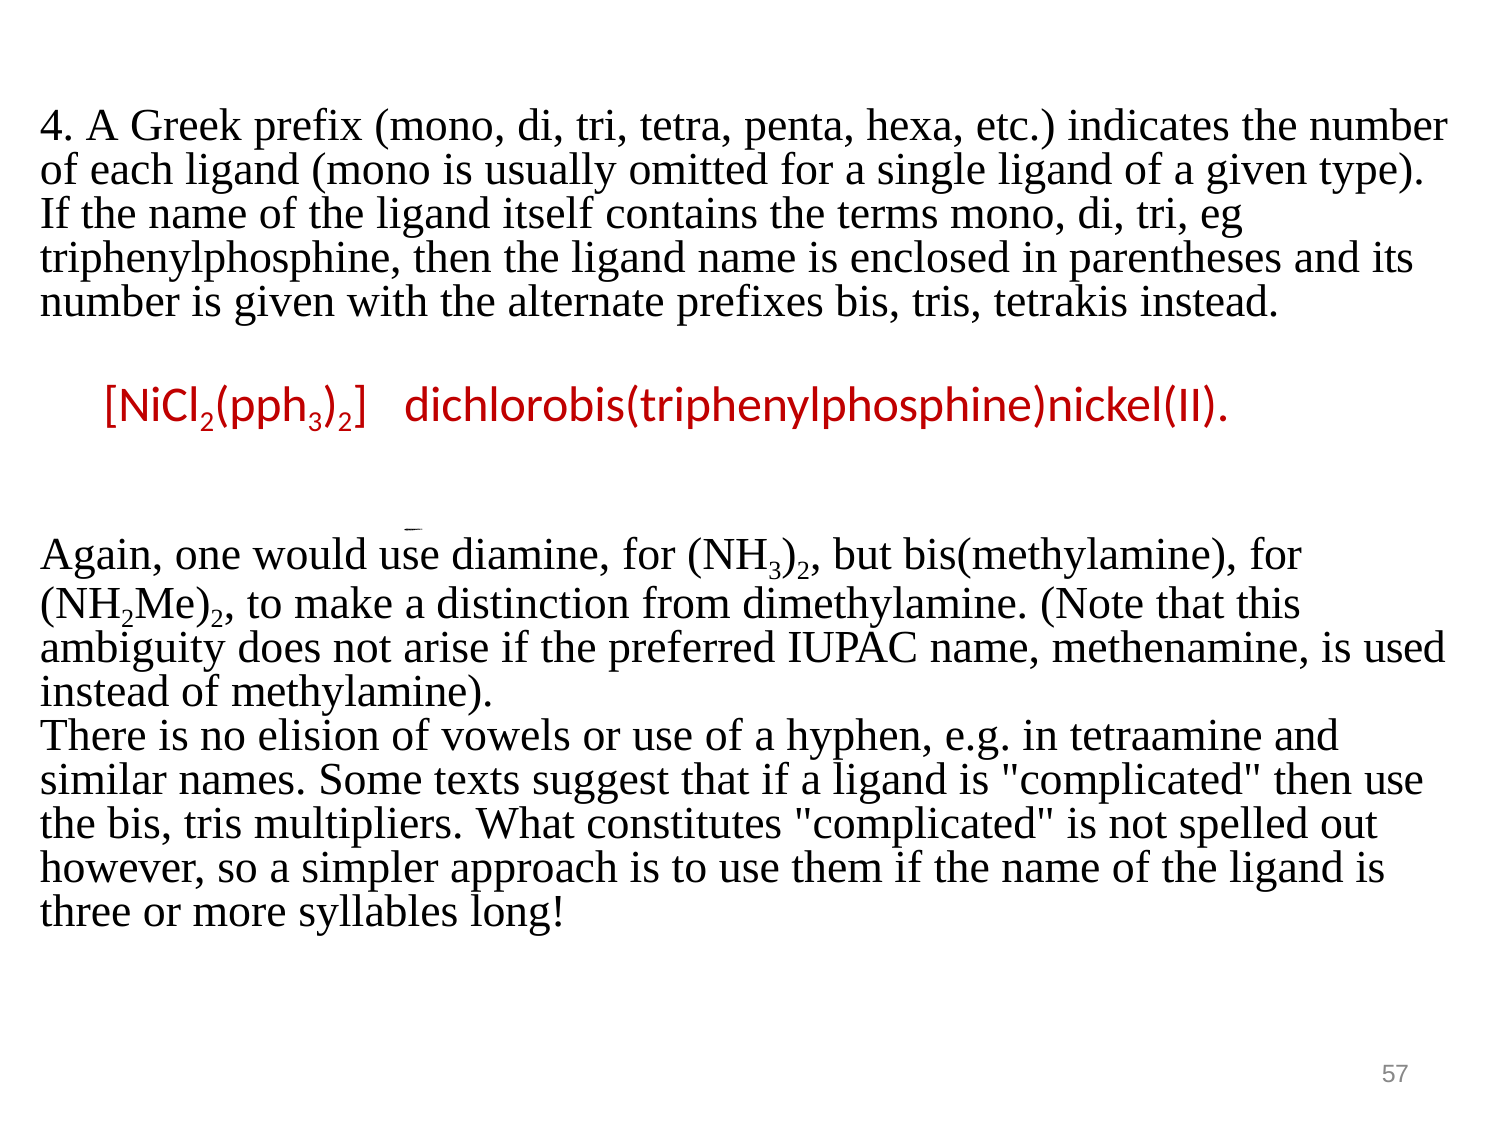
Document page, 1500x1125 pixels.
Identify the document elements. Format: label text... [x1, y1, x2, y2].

text_box Again, one would use diamine, for (NH3)2, but bis(methylamine), for (NH2Me)2, to make a distinction from dimethylamine. (Note that this ambiguity does not arise if the preferred IUPAC name, methenamine, is used instead of methylamine). There is no elision of vowels or use of a hyphen, e.g. in tetraamine and similar names. Some texts suggest that if a ligand is "complicated" then use the bis, tris multipliers. What constitutes "complicated" is not spelled out however, so a simpler approach is to use them if the name of the ligand is three or more syllables long! [33, 518, 1456, 936]
title [NiCl2(pph3)2] dichlorobis(triphenylphosphine)nickel(II). [97, 369, 1240, 518]
text_box 4. A Greek prefix (mono, di, tri, tetra, penta, hexa, etc.) indicates the number of each ligand (mono is usually omitted for a single ligand of a given type). If the name of the ligand itself contains the terms mono, di, tri, eg triphenylphosphine, then the ligand name is enclosed in parentheses and its number is given with the alternate prefixes bis, tris, tetrakis instead. [37, 92, 1467, 326]
slide_number 57 [1379, 1057, 1419, 1125]
